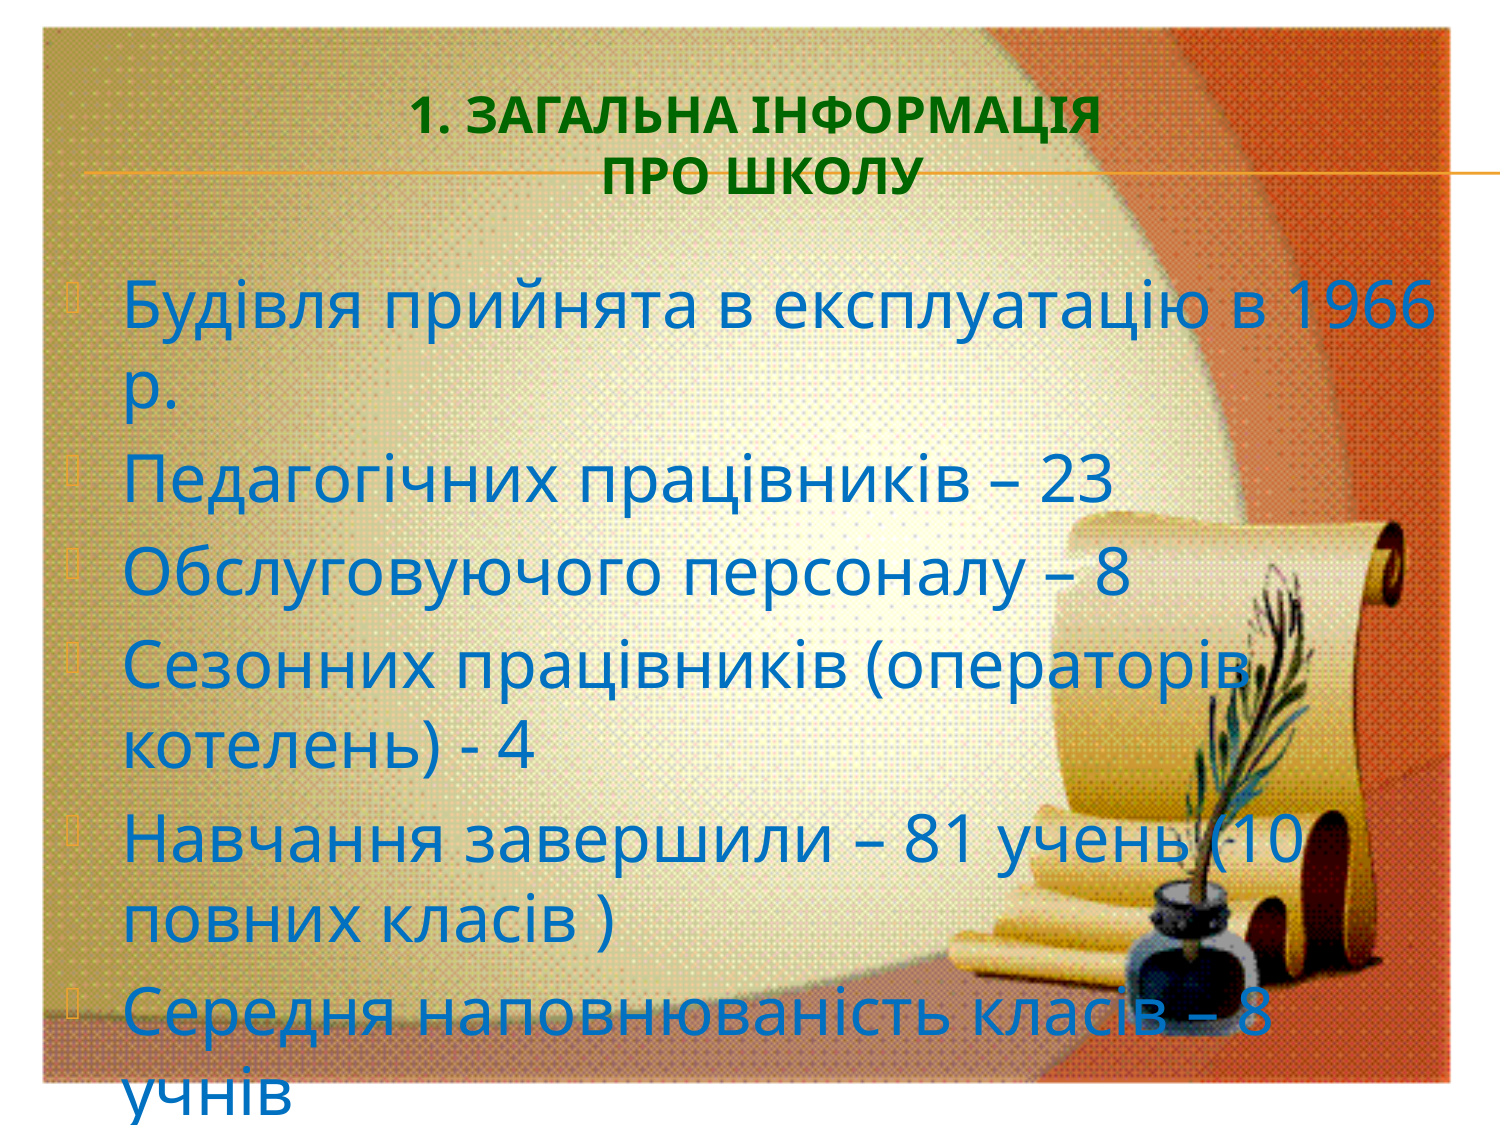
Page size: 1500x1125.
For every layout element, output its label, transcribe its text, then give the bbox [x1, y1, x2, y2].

title 1. Загальна інформація про школу [50, 75, 1475, 213]
list Будівля прийнята в експлуатацію в 1966 р. Педагогічних працівників – 23 Обслуговуючого персоналу – 8 Сезонних працівників (операторів котелень) - 4 Навчання завершили – 81 учень (10 повних класів ) Середня наповнюваність класів – 8 учнів [50, 254, 1475, 998]
picture [0, 0, 1500, 1125]
